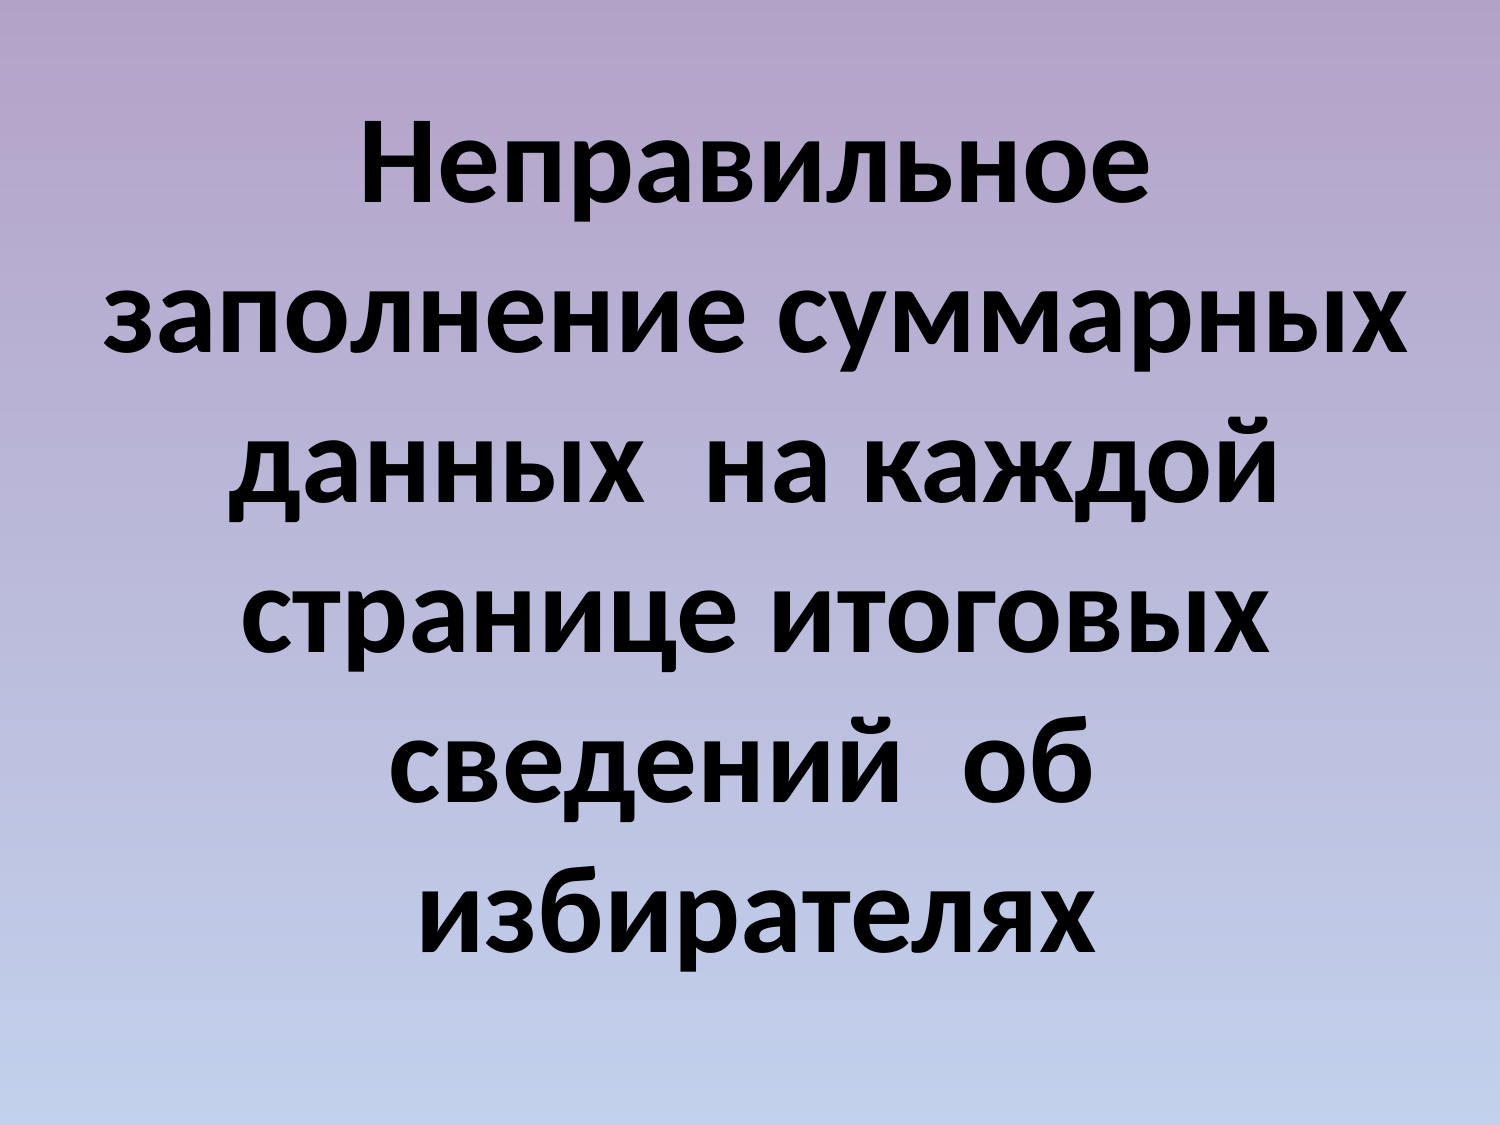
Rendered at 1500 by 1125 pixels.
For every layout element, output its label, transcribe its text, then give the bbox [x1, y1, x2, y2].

title Неправильное заполнение суммарных данных на каждой странице итоговых сведений об избирателях [76, 42, 1436, 1012]
